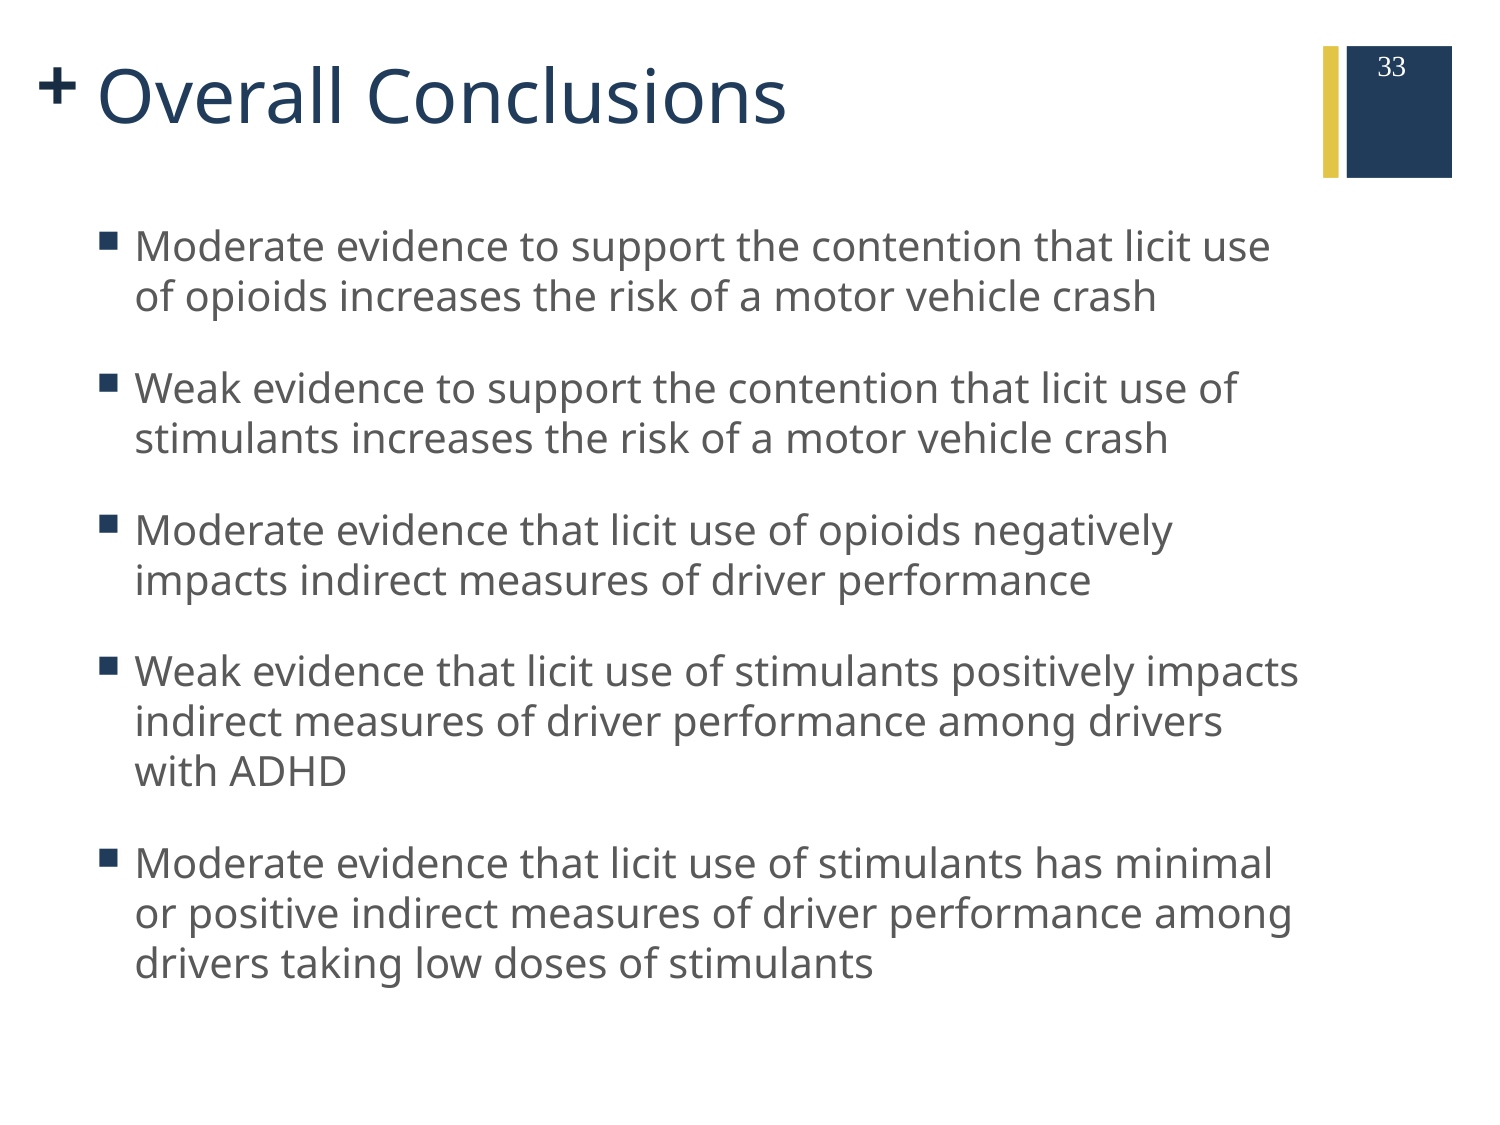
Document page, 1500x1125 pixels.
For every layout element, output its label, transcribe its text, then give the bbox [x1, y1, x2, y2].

list Moderate evidence to support the contention that licit use of opioids increases the risk of a motor vehicle crash Weak evidence to support the contention that licit use of stimulants increases the risk of a motor vehicle crash Moderate evidence that licit use of opioids negatively impacts indirect measures of driver performance Weak evidence that licit use of stimulants positively impacts indirect measures of driver performance among drivers with ADHD Moderate evidence that licit use of stimulants has minimal or positive indirect measures of driver performance among drivers taking low doses of stimulants [81, 212, 1322, 1005]
slide_number 33 [1362, 39, 1454, 100]
title Overall Conclusions [81, 40, 1322, 139]
